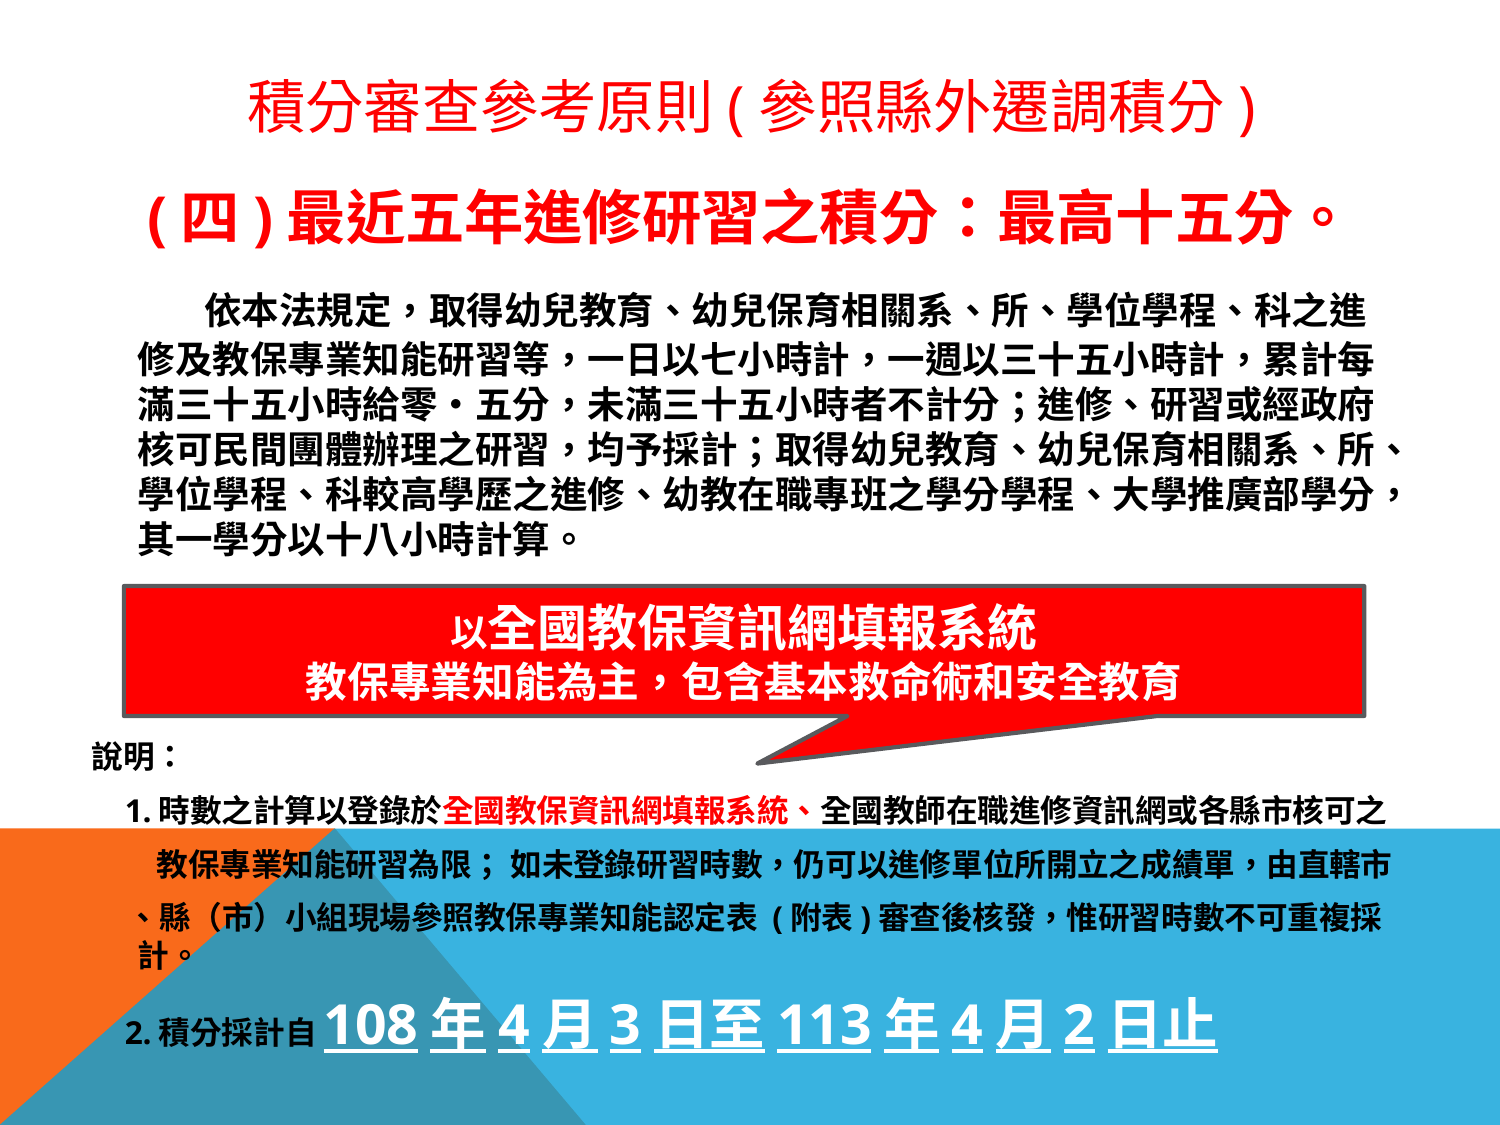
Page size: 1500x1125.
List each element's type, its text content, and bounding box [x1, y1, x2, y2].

list (四)最近五年進修研習之積分：最高十五分。 依本法規定，取得幼兒教育、幼兒保育相關系、所、學位學程、科之進修及教保專業知能研習等，一日以七小時計，一週以三十五小時計，累計每滿三十五小時給零‧五分，未滿三十五小時者不計分；進修、研習或經政府核可民間團體辦理之研習，均予採計；取得幼兒教育、幼兒保育相關系、所、學位學程、科較高學歷之進修、幼教在職專班之學分學程、大學推廣部學分，其一學分以十八小時計算。 說明： 1.時數之計算以登錄於全國教保資訊網填報系統、全國教師在職進修資訊網或各縣市核可之 教保專業知能研習為限； 如未登錄研習時數，仍可以進修單位所開立之成績單，由直轄市 、縣（市）小組現場參照教保專業知能認定表 (附表)審查後核發，惟研習時數不可重複採計。 2.積分採計自108年4月3日至113年4月2日止 [76, 160, 1414, 1083]
title 積分審查參考原則(參照縣外遷調積分) [135, 60, 1369, 150]
text_box 以全國教保資訊網填報系統 教保專業知能為主，包含基本救命術和安全教育 [121, 583, 1367, 766]
